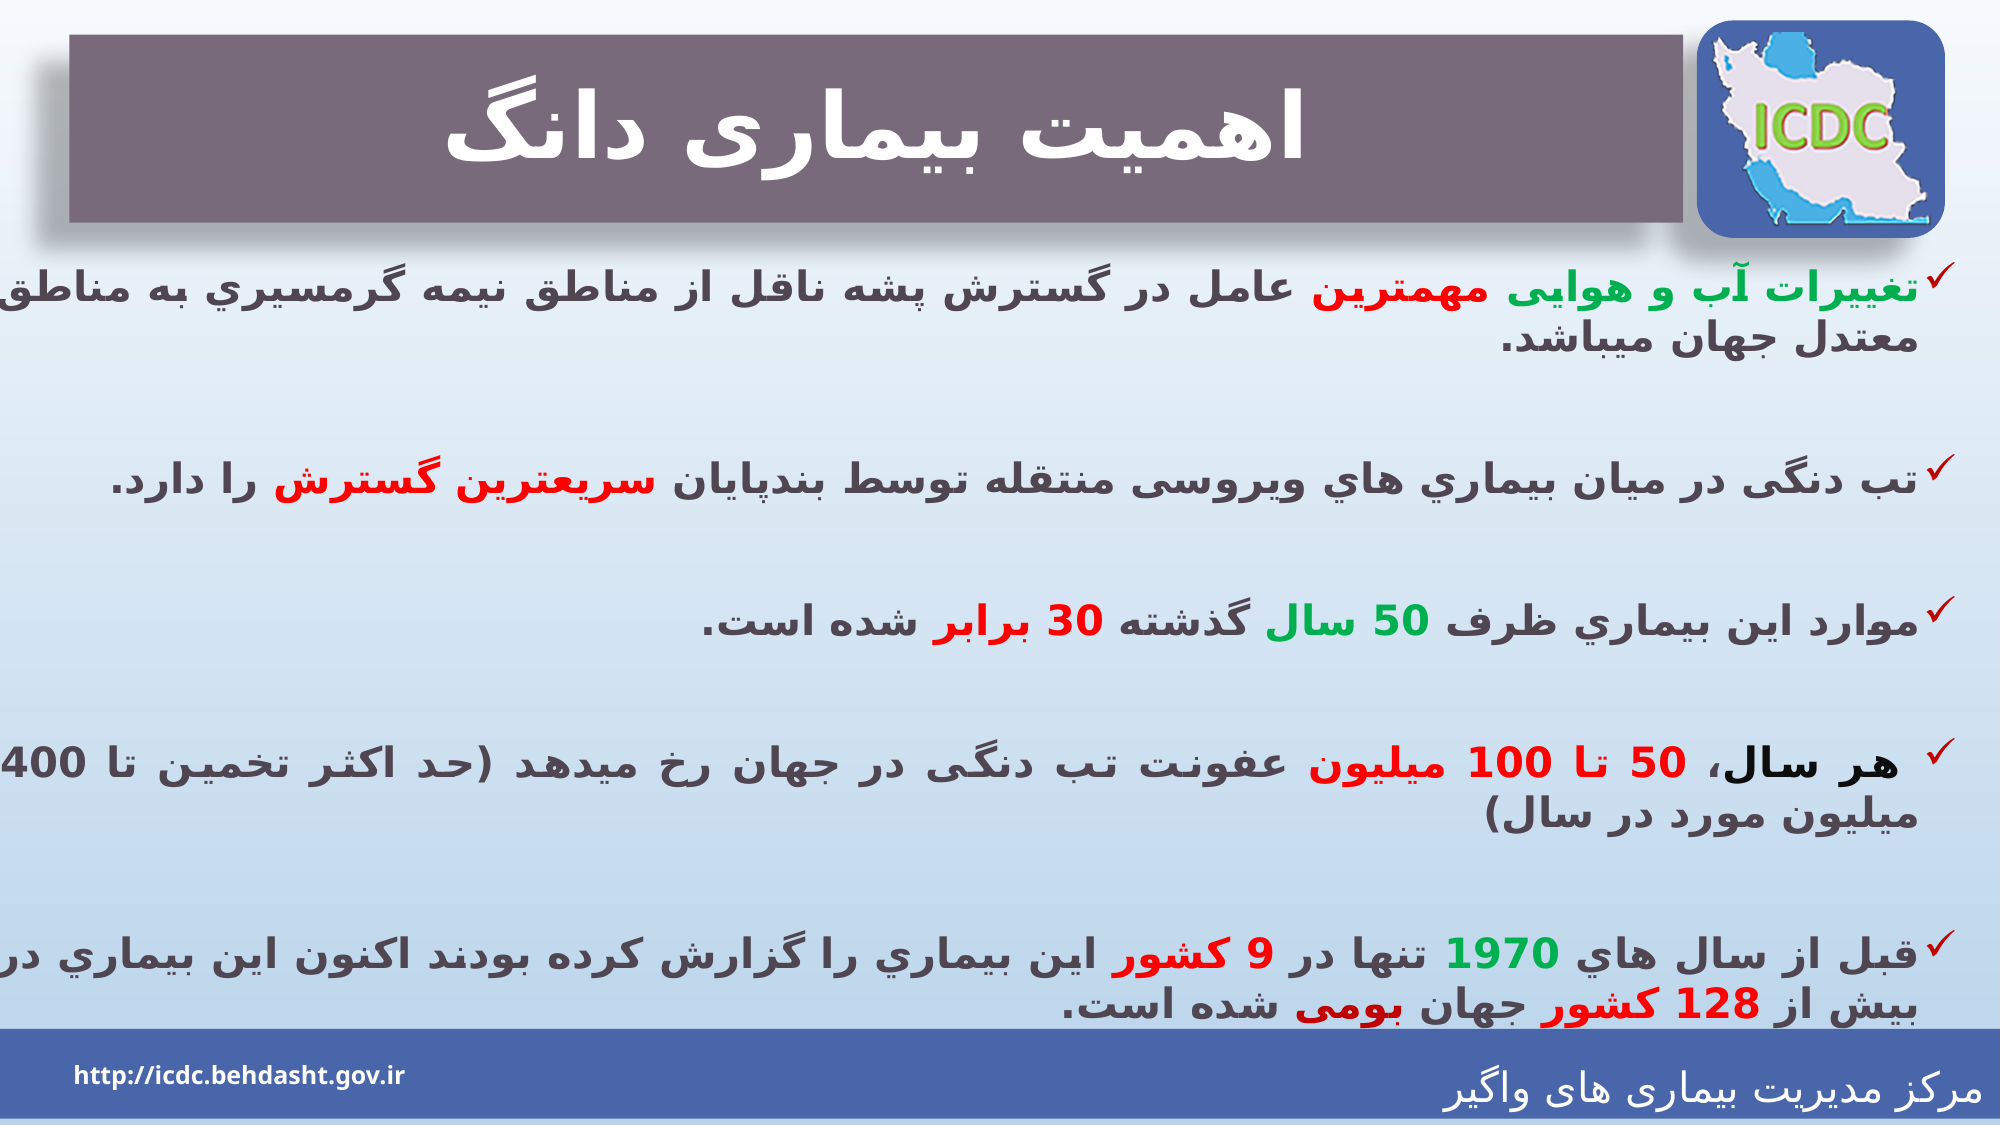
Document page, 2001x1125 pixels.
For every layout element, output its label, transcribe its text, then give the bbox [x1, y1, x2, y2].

picture [1711, 32, 1931, 227]
title اهمیت بیماری دانگ [69, 34, 1684, 223]
list تغییرات آب و هوایی مهمترین عامل در گسترش پشه ناقل از مناطق نیمه گرمسیري به مناطق معتدل جهان میباشد. تب دنگی در میان بیماري هاي ویروسی منتقله توسط بندپایان سریعترین گسترش را دارد. موارد این بیماري ظرف 50 سال گذشته 30 برابر شده است. هر سال، 50 تا 100 میلیون عفونت تب دنگی در جهان رخ میدهد (حد اکثر تخمین تا 400 میلیون مورد در سال) قبل از سال هاي 1970 تنها در 9 کشور این بیماري را گزارش کرده بودند اکنون این بیماري در بیش از 128 کشور جهان بومی شده است. [0, 252, 1973, 1026]
